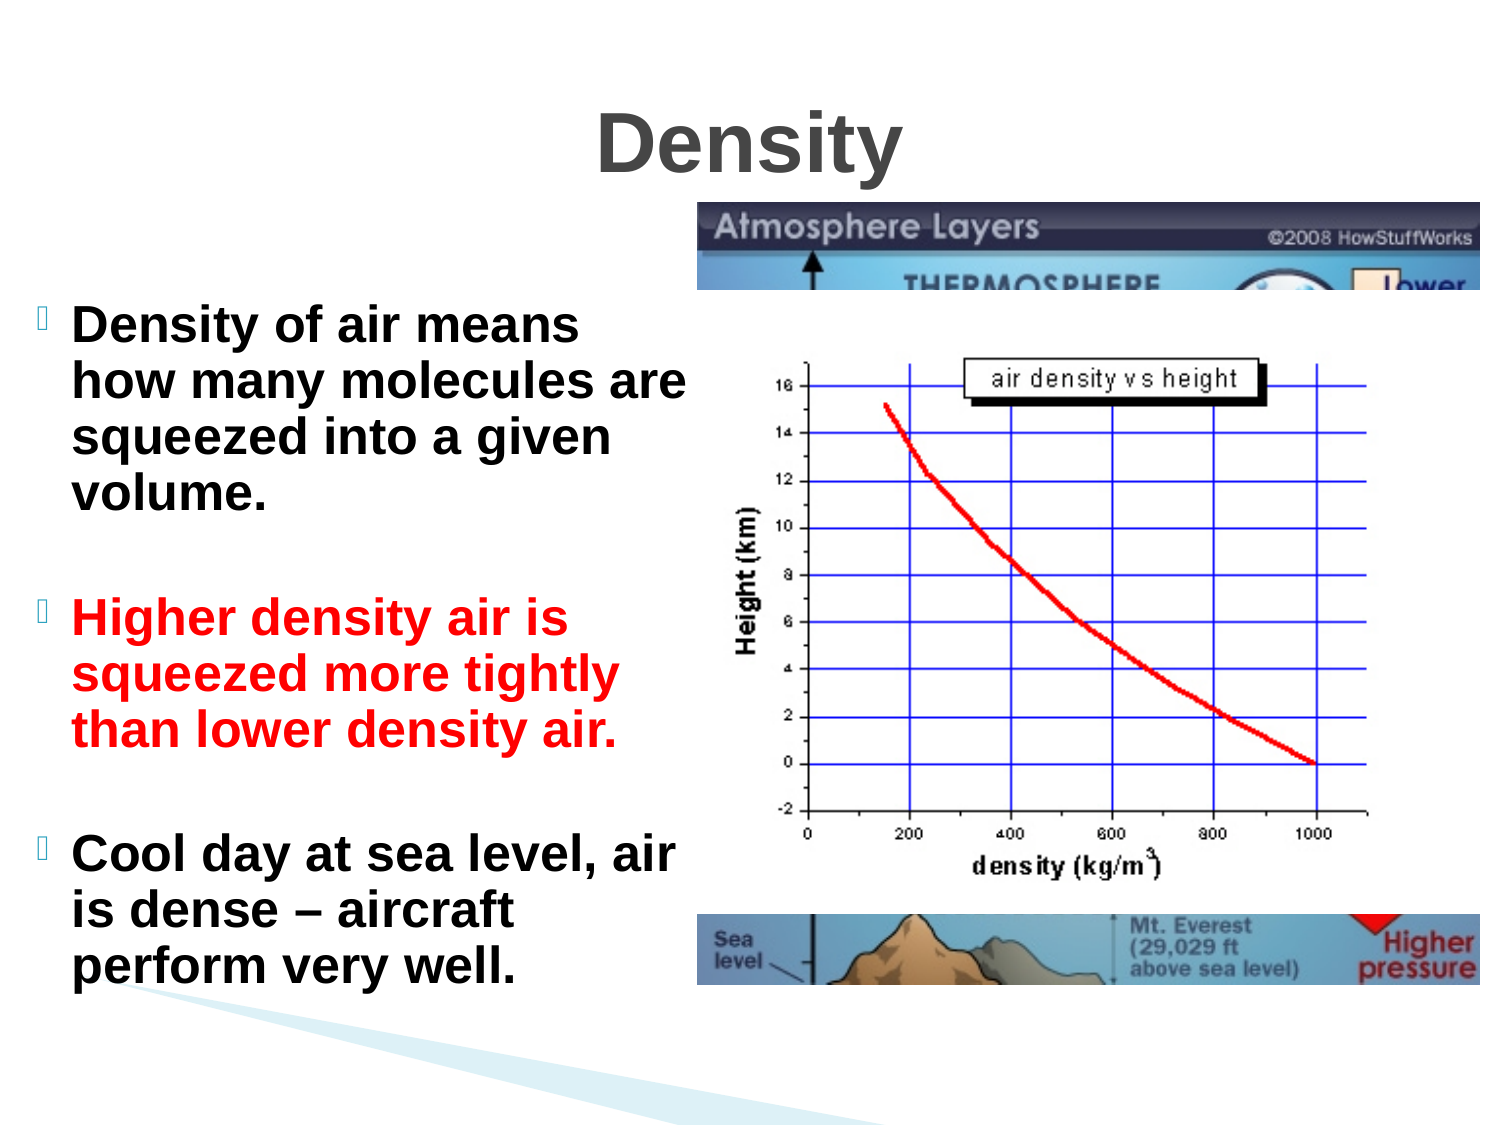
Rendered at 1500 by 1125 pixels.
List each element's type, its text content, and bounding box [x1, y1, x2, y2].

list Density of air means how many molecules are squeezed into a given volume. Higher density air is squeezed more tightly than lower density air. Cool day at sea level, air is dense – aircraft perform very well. [11, 288, 691, 949]
title Density [51, 45, 1448, 233]
picture [661, 201, 1480, 985]
text_box [81, 975, 886, 1125]
